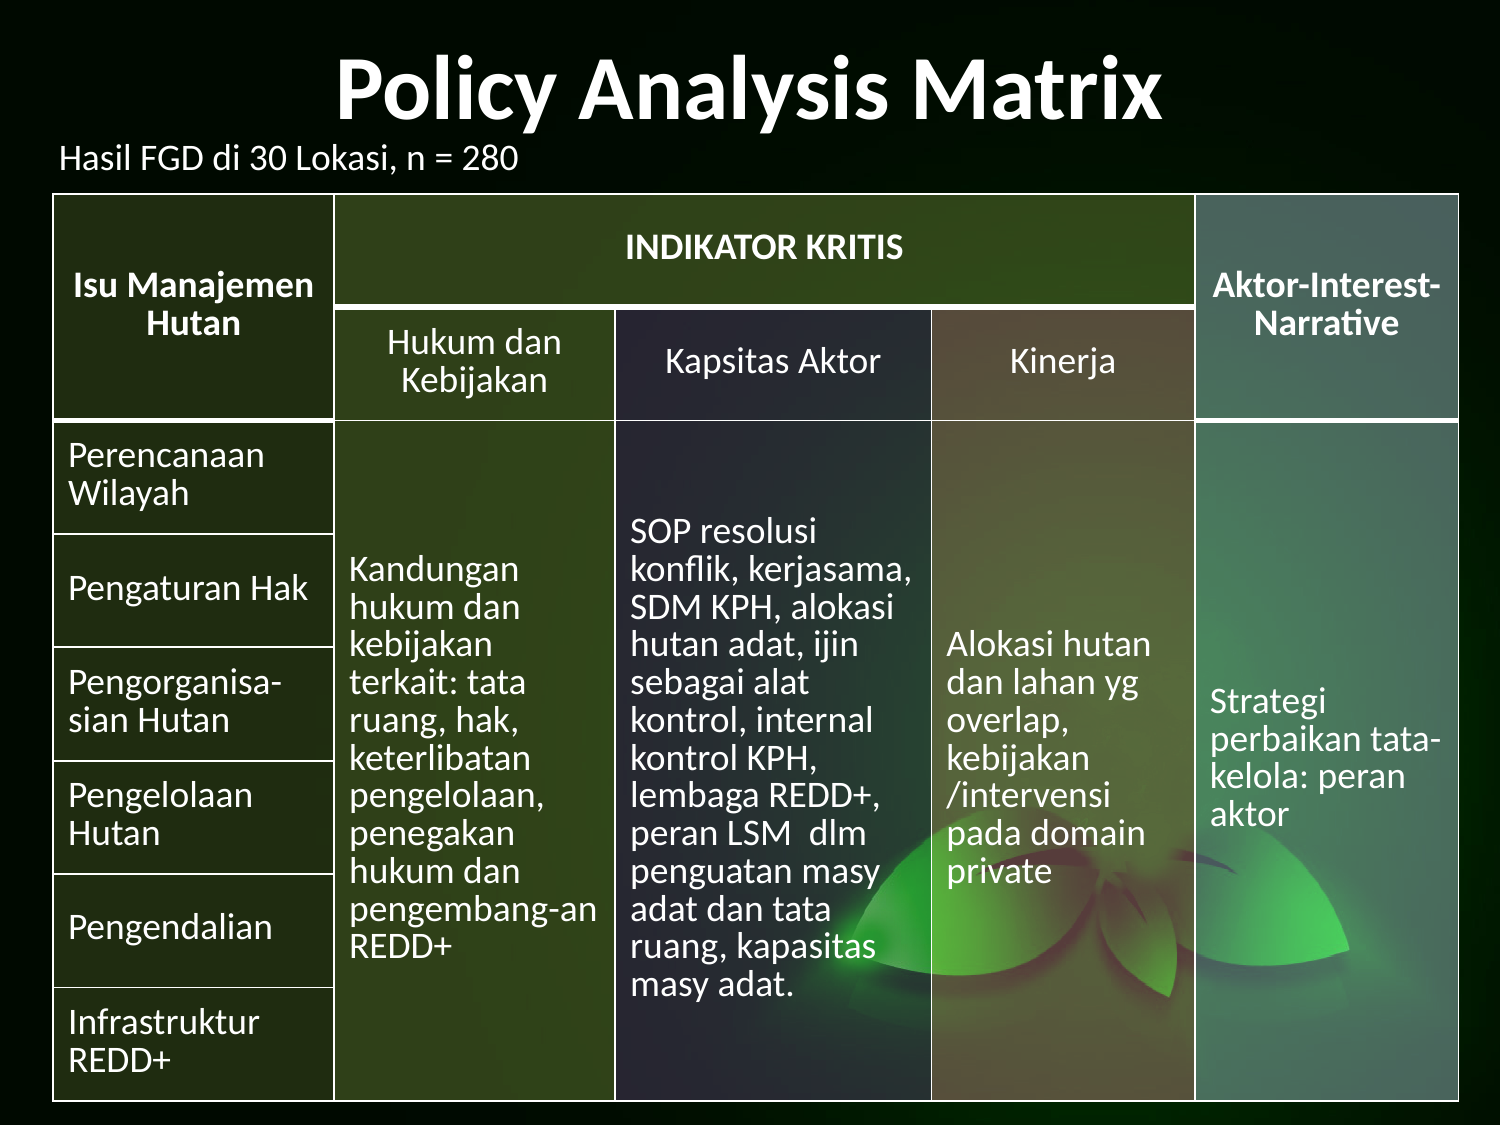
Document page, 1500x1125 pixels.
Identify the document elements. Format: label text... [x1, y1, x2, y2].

table_cell Hukum dan Kebijakan [335, 310, 614, 420]
table_cell Kinerja [932, 310, 1194, 420]
table_cell Pengorganisa-sian Hutan [54, 648, 333, 760]
table_cell Strategi perbaikan tata-kelola: peran aktor [1196, 423, 1458, 1100]
picture [0, 0, 1500, 1125]
table_header Aktor-Interest-Narrative [1196, 195, 1458, 418]
table_cell SOP resolusi konflik, kerjasama, SDM KPH, alokasi hutan adat, ijin sebagai alat kontrol, internal kontrol KPH, lembaga REDD+, peran LSM dlm penguatan masy adat dan tata ruang, kapasitas masy adat. [616, 421, 931, 1100]
table_header Isu Manajemen Hutan [54, 195, 333, 418]
table_cell Pengendalian [54, 875, 333, 987]
table_cell Perencanaan Wilayah [54, 423, 333, 533]
table_cell Pengaturan Hak [54, 535, 333, 646]
table_cell Kandungan hukum dan kebijakan terkait: tata ruang, hak, keterlibatan pengelolaan, penegakan hukum dan pengembang-an REDD+ [335, 421, 614, 1100]
table_header INDIKATOR KRITIS [335, 195, 1194, 304]
table_cell Alokasi hutan dan lahan yg overlap, kebijakan /intervensi pada domain private [932, 421, 1194, 1100]
table_cell Pengelolaan Hutan [54, 762, 333, 873]
table_cell Kapsitas Aktor [616, 310, 931, 420]
text_box Hasil FGD di 30 Lokasi, n = 280 [43, 125, 535, 186]
title Policy Analysis Matrix [75, 19, 1425, 147]
table_cell Infrastruktur REDD+ [54, 988, 333, 1100]
